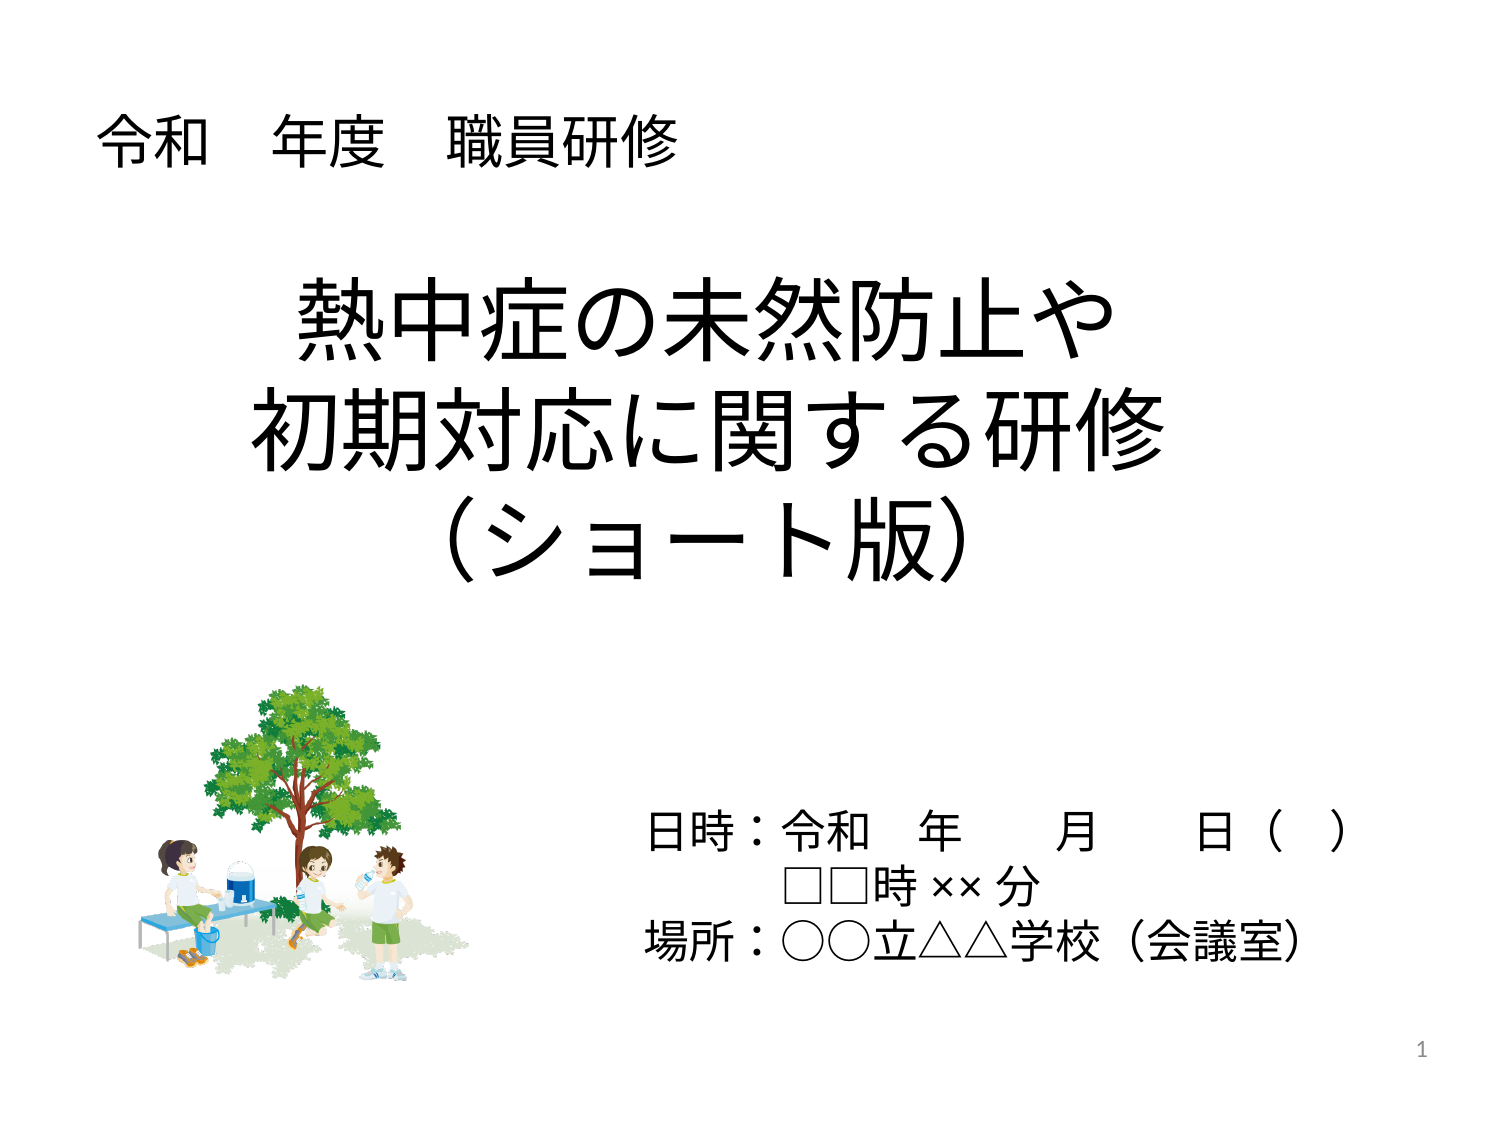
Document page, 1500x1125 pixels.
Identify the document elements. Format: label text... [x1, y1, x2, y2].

picture [136, 664, 471, 999]
text_box 熱中症の未然防止や 初期対応に関する研修 （ショート版） [193, 255, 1223, 600]
text_box 令和 年度 職員研修 [81, 97, 725, 183]
text_box 日時：令和 年 月 日（ ） □□時××分 場所：○○立△△学校（会議室） [628, 794, 1417, 975]
slide_number 1 [1130, 1010, 1444, 1085]
